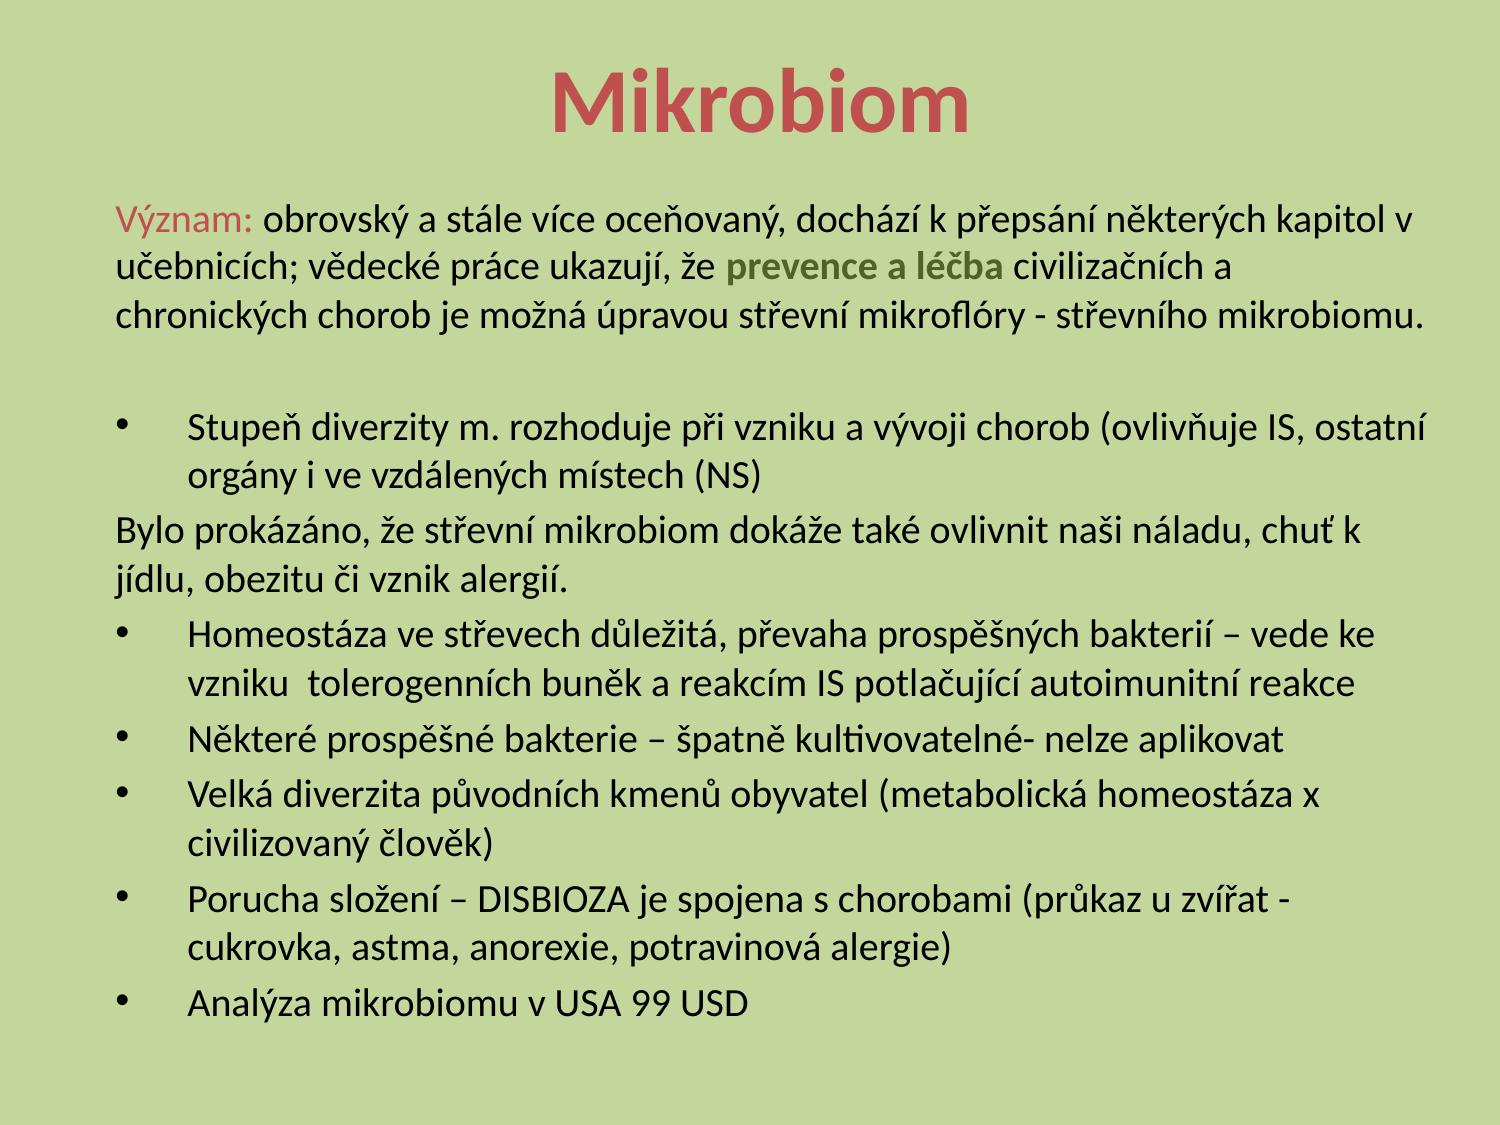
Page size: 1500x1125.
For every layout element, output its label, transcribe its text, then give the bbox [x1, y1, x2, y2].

subtitle Význam: obrovský a stále více oceňovaný, dochází k přepsání některých kapitol v učebnicích; vědecké práce ukazují, že prevence a léčba civilizačních a chronických chorob je možná úpravou střevní mikroflóry - střevního mikrobiomu. Stupeň diverzity m. rozhoduje při vzniku a vývoji chorob (ovlivňuje IS, ostatní orgány i ve vzdálených místech (NS) Bylo prokázáno, že střevní mikrobiom dokáže také ovlivnit naši náladu, chuť k jídlu, obezitu či vznik alergií. Homeostáza ve střevech důležitá, převaha prospěšných bakterií – vede ke vzniku tolerogenních buněk a reakcím IS potlačující autoimunitní reakce Některé prospěšné bakterie – špatně kultivovatelné- nelze aplikovat Velká diverzita původních kmenů obyvatel (metabolická homeostáza x civilizovaný člověk) Porucha složení – DISBIOZA je spojena s chorobami (průkaz u zvířat - cukrovka, astma, anorexie, potravinová alergie) Analýza mikrobiomu v USA 99 USD [100, 184, 1447, 1059]
title Mikrobiom [123, 0, 1399, 184]
